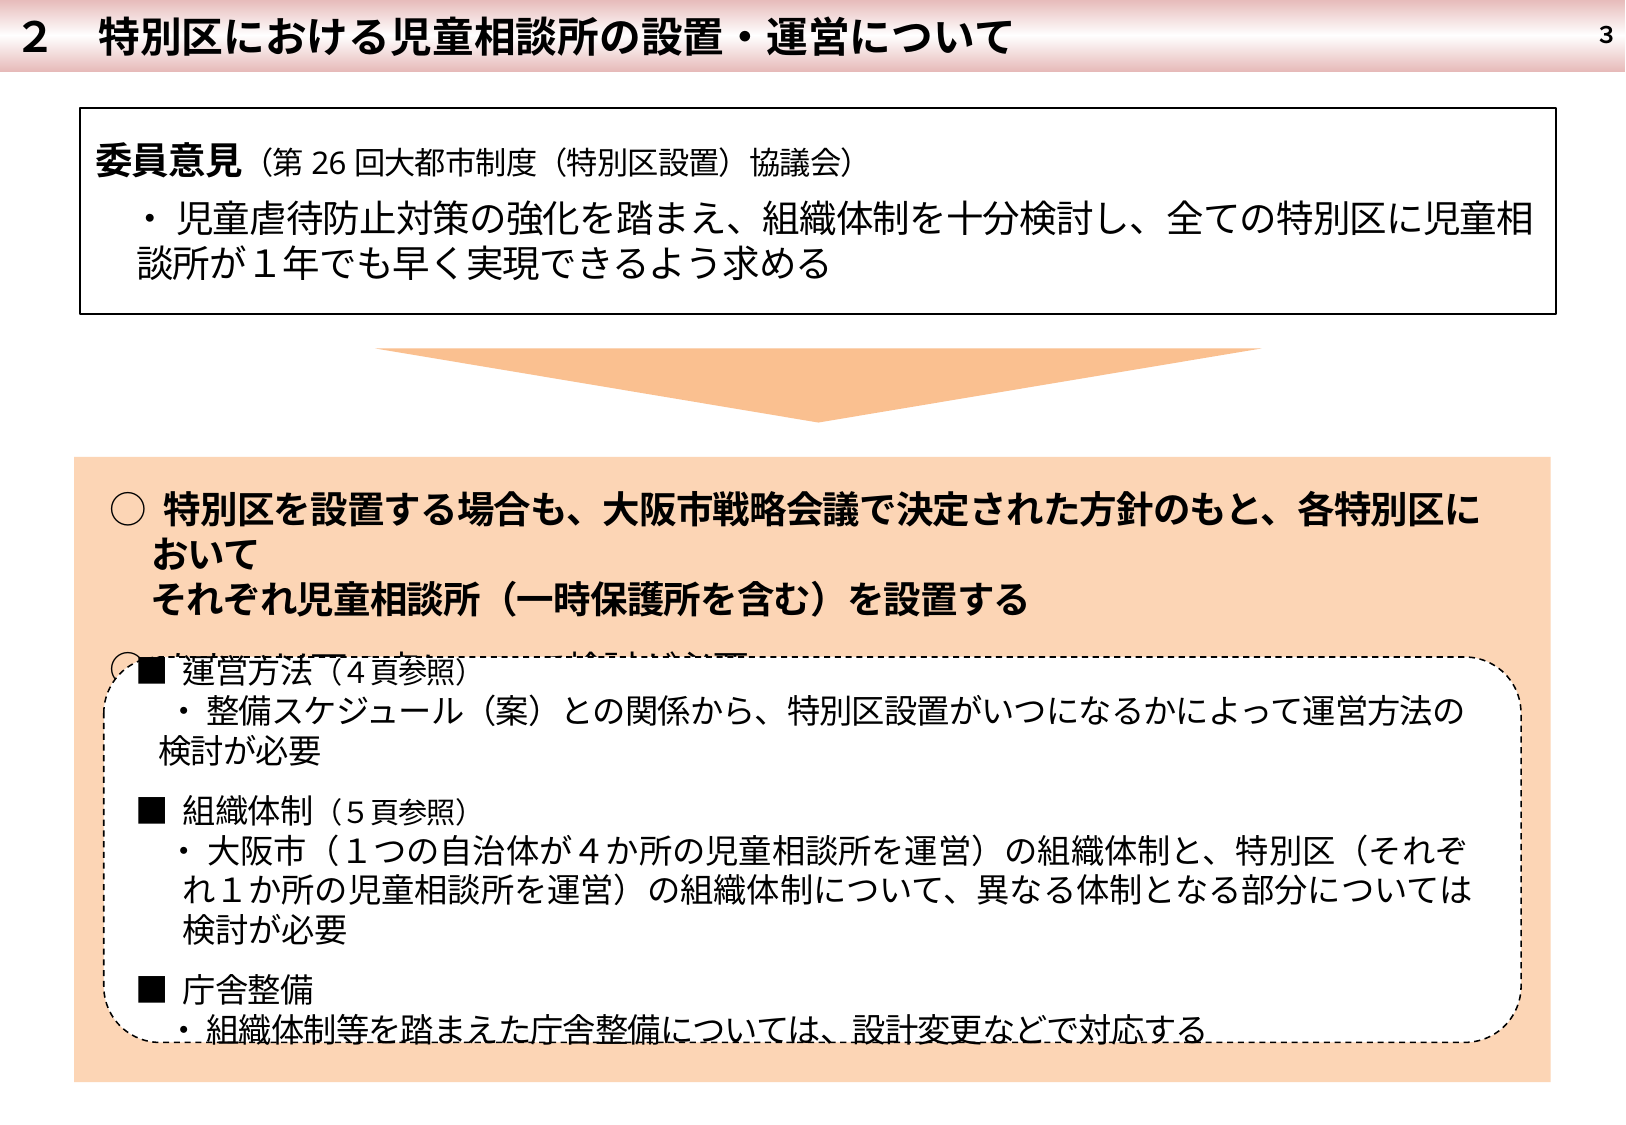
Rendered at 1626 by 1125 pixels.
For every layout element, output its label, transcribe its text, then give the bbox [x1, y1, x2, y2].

text_box 委員意見（第26回大都市制度（特別区設置）協議会） ・ 児童虐待防止対策の強化を踏まえ、組織体制を十分検討し、全ての特別区に児童相談所が１年でも早く実現できるよう求める [78, 106, 1559, 316]
text_box ２ 特別区における児童相談所の設置・運営について [0, 0, 1625, 74]
text_box [373, 346, 1264, 425]
text_box ○ 特別区を設置する場合も、大阪市戦略会議で決定された方針のもと、各特別区において それぞれ児童相談所（一時保護所を含む）を設置する ○ なお、以下の点について検討が必要 [72, 455, 1553, 1084]
text_box ３ [1464, 13, 1625, 56]
text_box ■ 運営方法（４頁参照） ・ 整備スケジュール（案）との関係から、特別区設置がいつになるかによって運営方法の検討が必要 ■ 組織体制（５頁参照） ・ 大阪市（１つの自治体が４か所の児童相談所を運営）の組織体制と、特別区（それぞれ１か所の児童相談所を運営）の組織体制について、異なる体制となる部分については検討が必要 ■ 庁舎整備 ・ 組織体制等を踏まえた庁舎整備については、設計変更などで対応する [101, 654, 1524, 1045]
